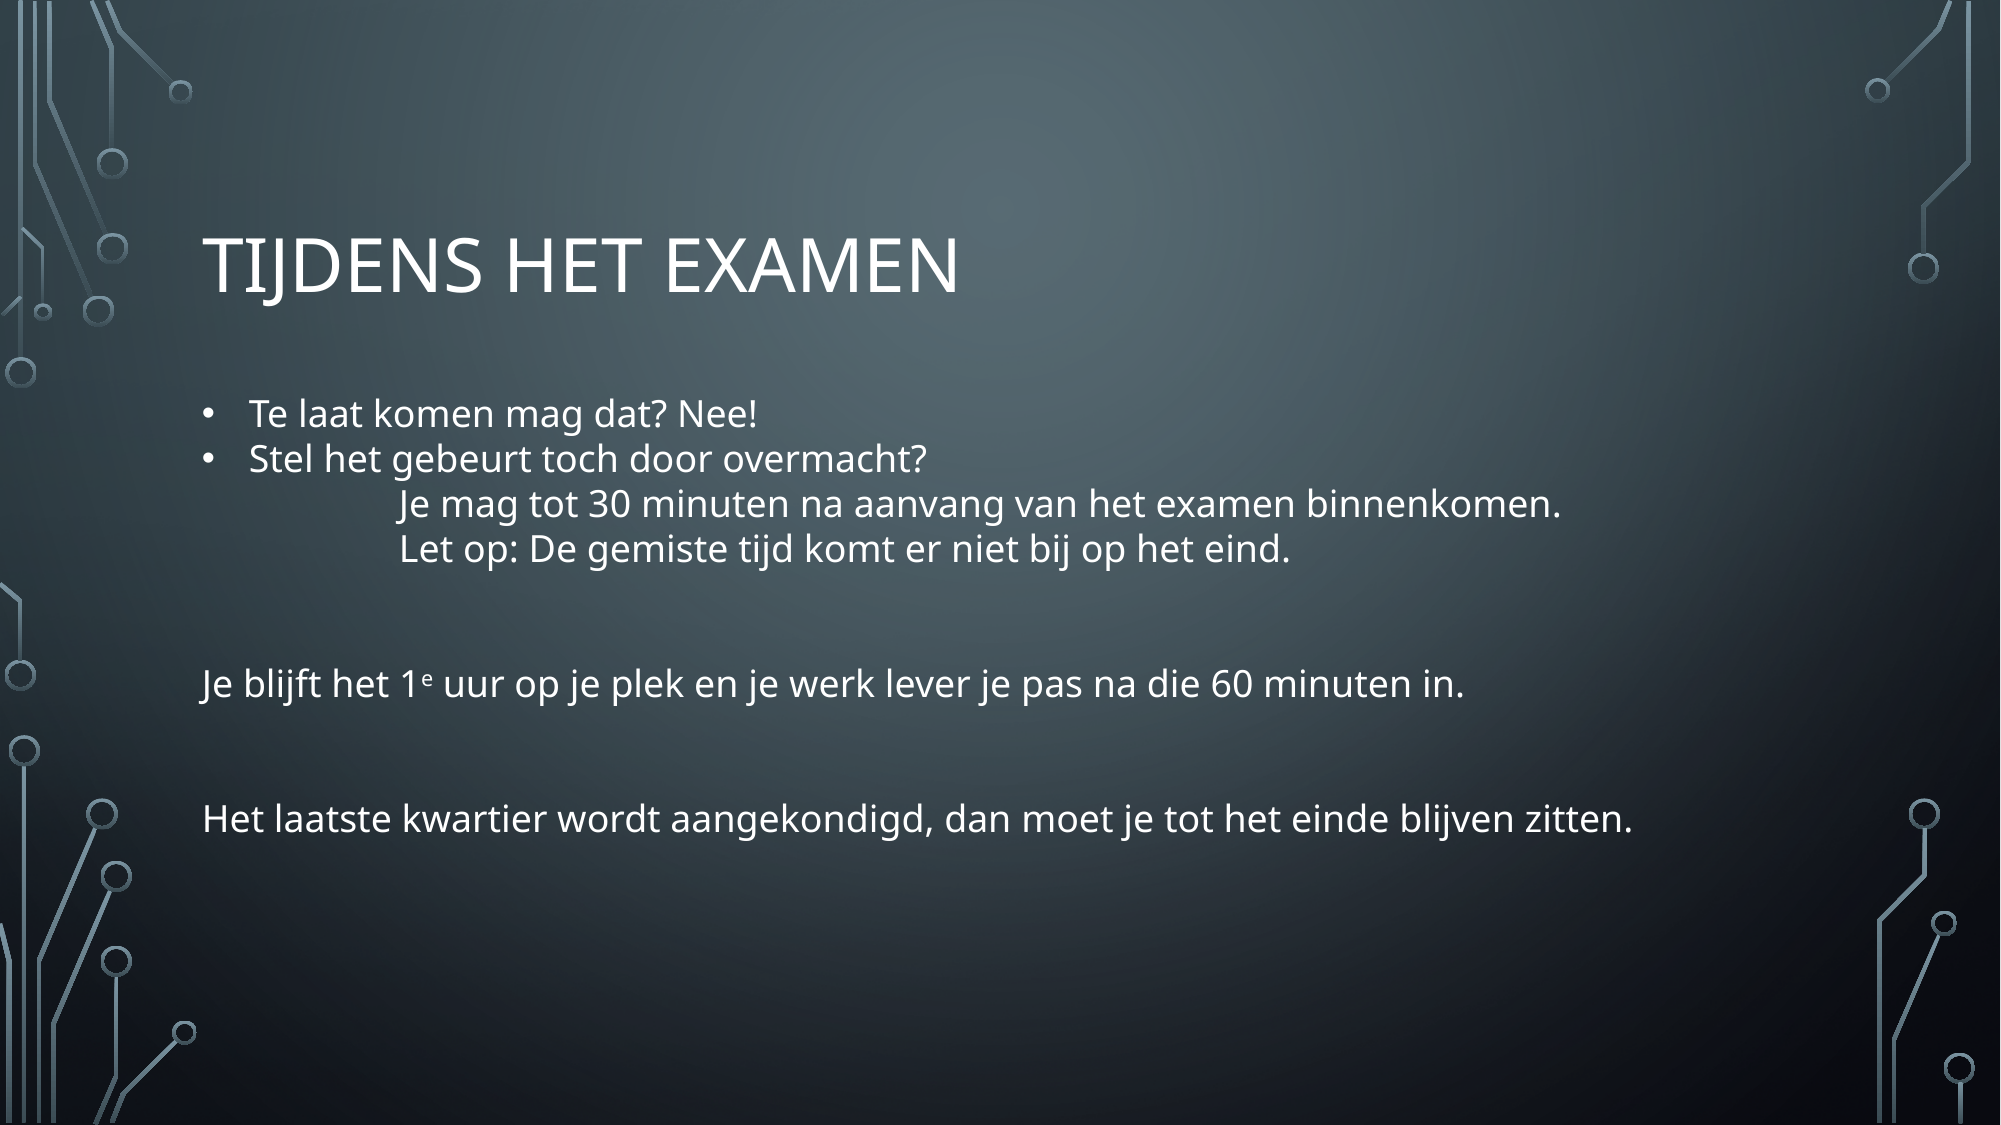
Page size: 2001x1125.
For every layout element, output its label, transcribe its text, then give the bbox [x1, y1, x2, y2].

text_box Te laat komen mag dat? Nee! Stel het gebeurt toch door overmacht? Je mag tot 30 minuten na aanvang van het examen binnenkomen. Let op: De gemiste tijd komt er niet bij op het eind. Je blijft het 1e uur op je plek en je werk lever je pas na die 60 minuten in. Het laatste kwartier wordt aangekondigd, dan moet je tot het einde blijven zitten. [187, 382, 1824, 1028]
title Tijdens het examen [187, 149, 1813, 317]
